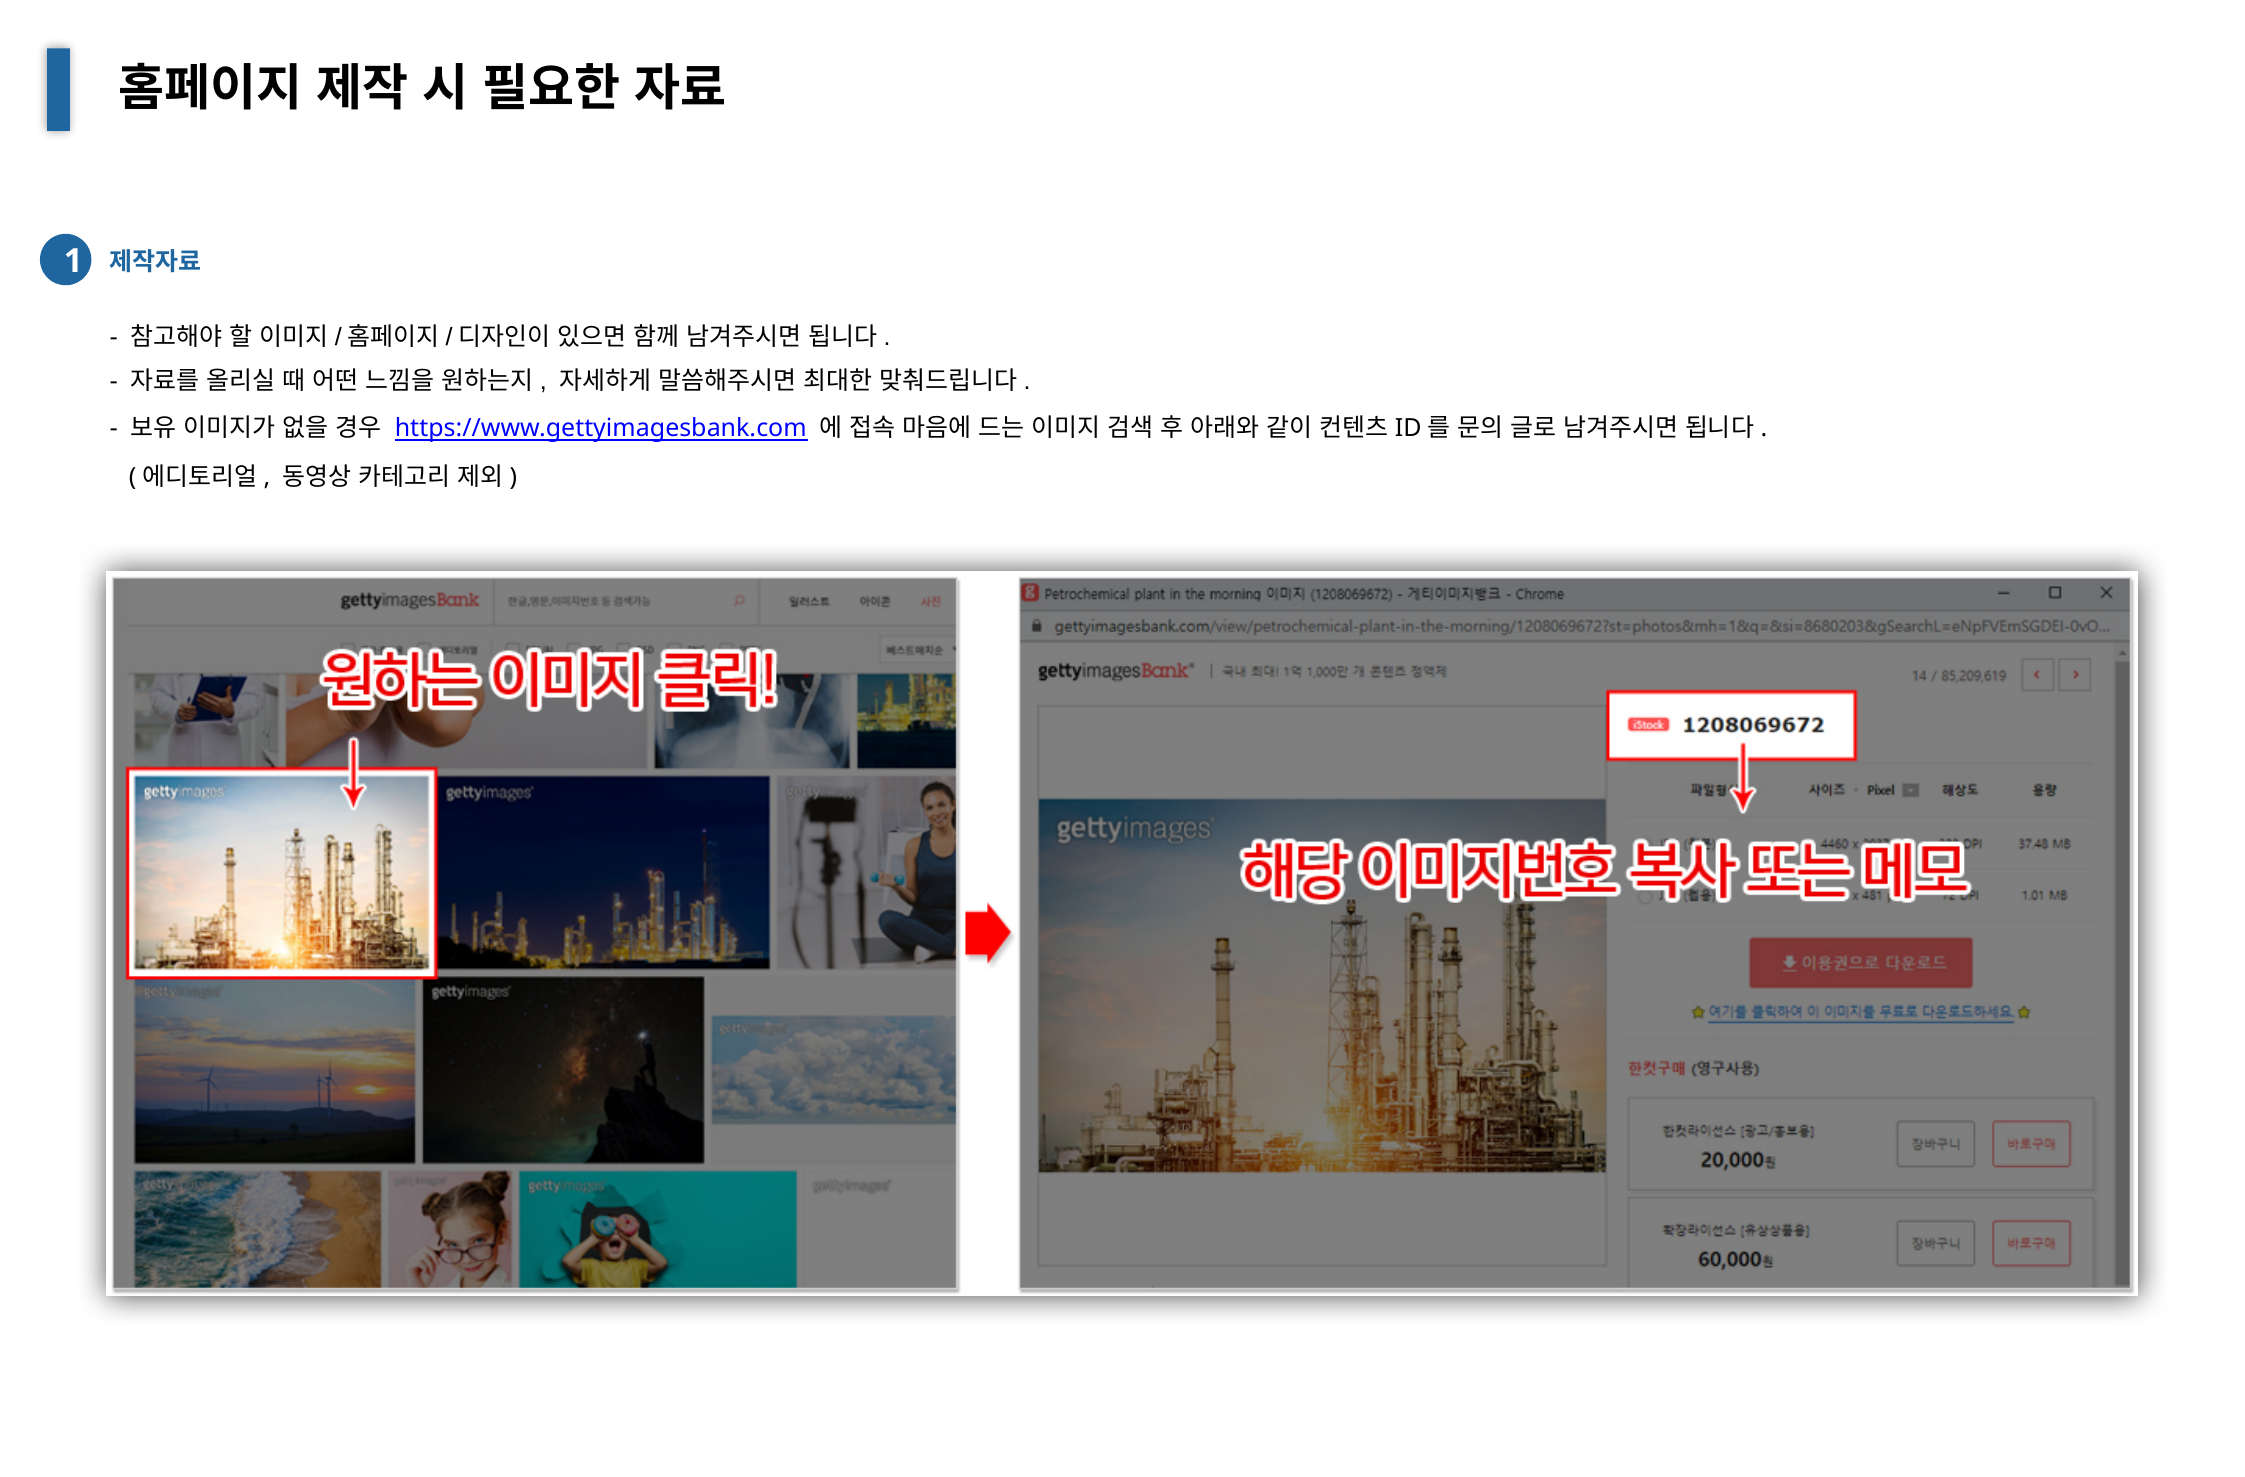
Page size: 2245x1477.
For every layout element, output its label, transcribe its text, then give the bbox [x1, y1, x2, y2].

picture [106, 571, 2138, 1296]
text_box 1 [39, 233, 92, 286]
text_box 홈페이지 제작 시 필요한 자료 [79, 48, 742, 123]
text_box [45, 46, 72, 133]
text_box 제작자료 - 참고해야 할 이미지/홈페이지/디자인이 있으면 함께 남겨주시면 됩니다. - 자료를 올리실 때 어떤 느낌을 원하는지, 자세하게 말씀해주시면 최대한 맞춰드립니다. - 보유 이미지가 없을 경우 https://www.gettyimagesbank.com 에 접속 마음에 드는 이미지 검색 후 아래와 같이 컨텐츠ID를 문의 글로 남겨주시면 됩니다. (에디토리얼, 동영상 카테고리 제외) [94, 237, 2245, 499]
